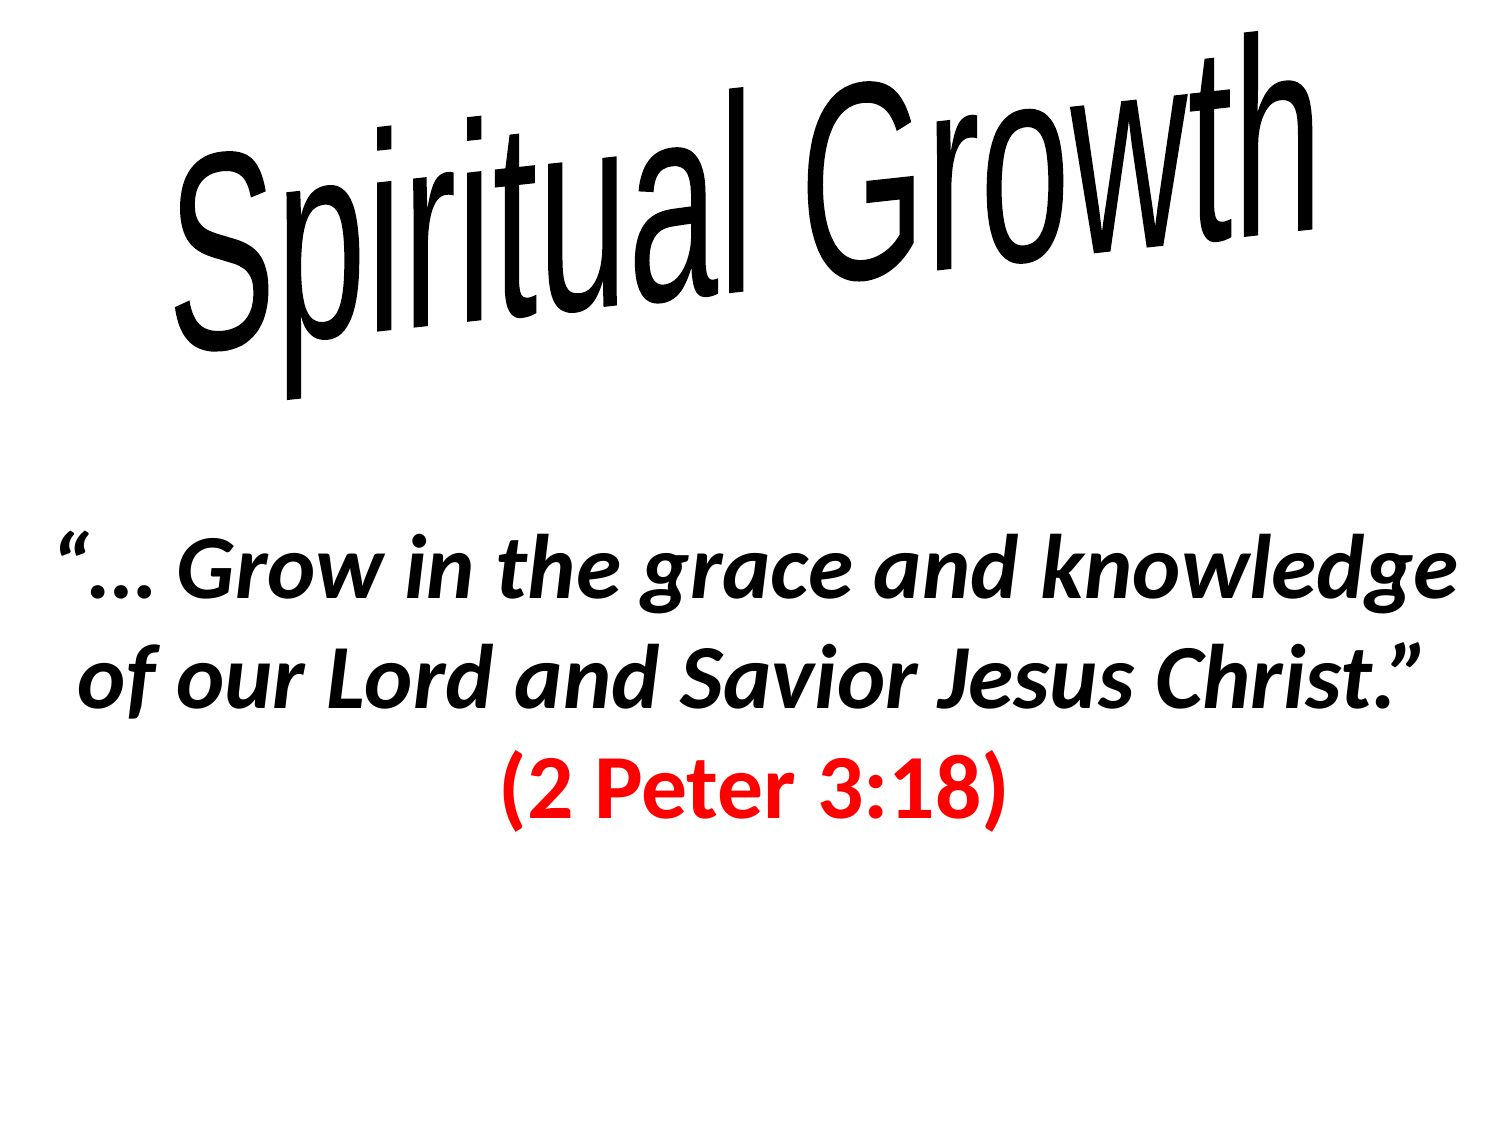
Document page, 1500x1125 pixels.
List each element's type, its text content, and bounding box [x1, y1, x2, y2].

text_box “… Grow in the grace and knowledge of our Lord and Savior Jesus Christ.” (2 Peter 3:18) [29, 499, 1480, 845]
